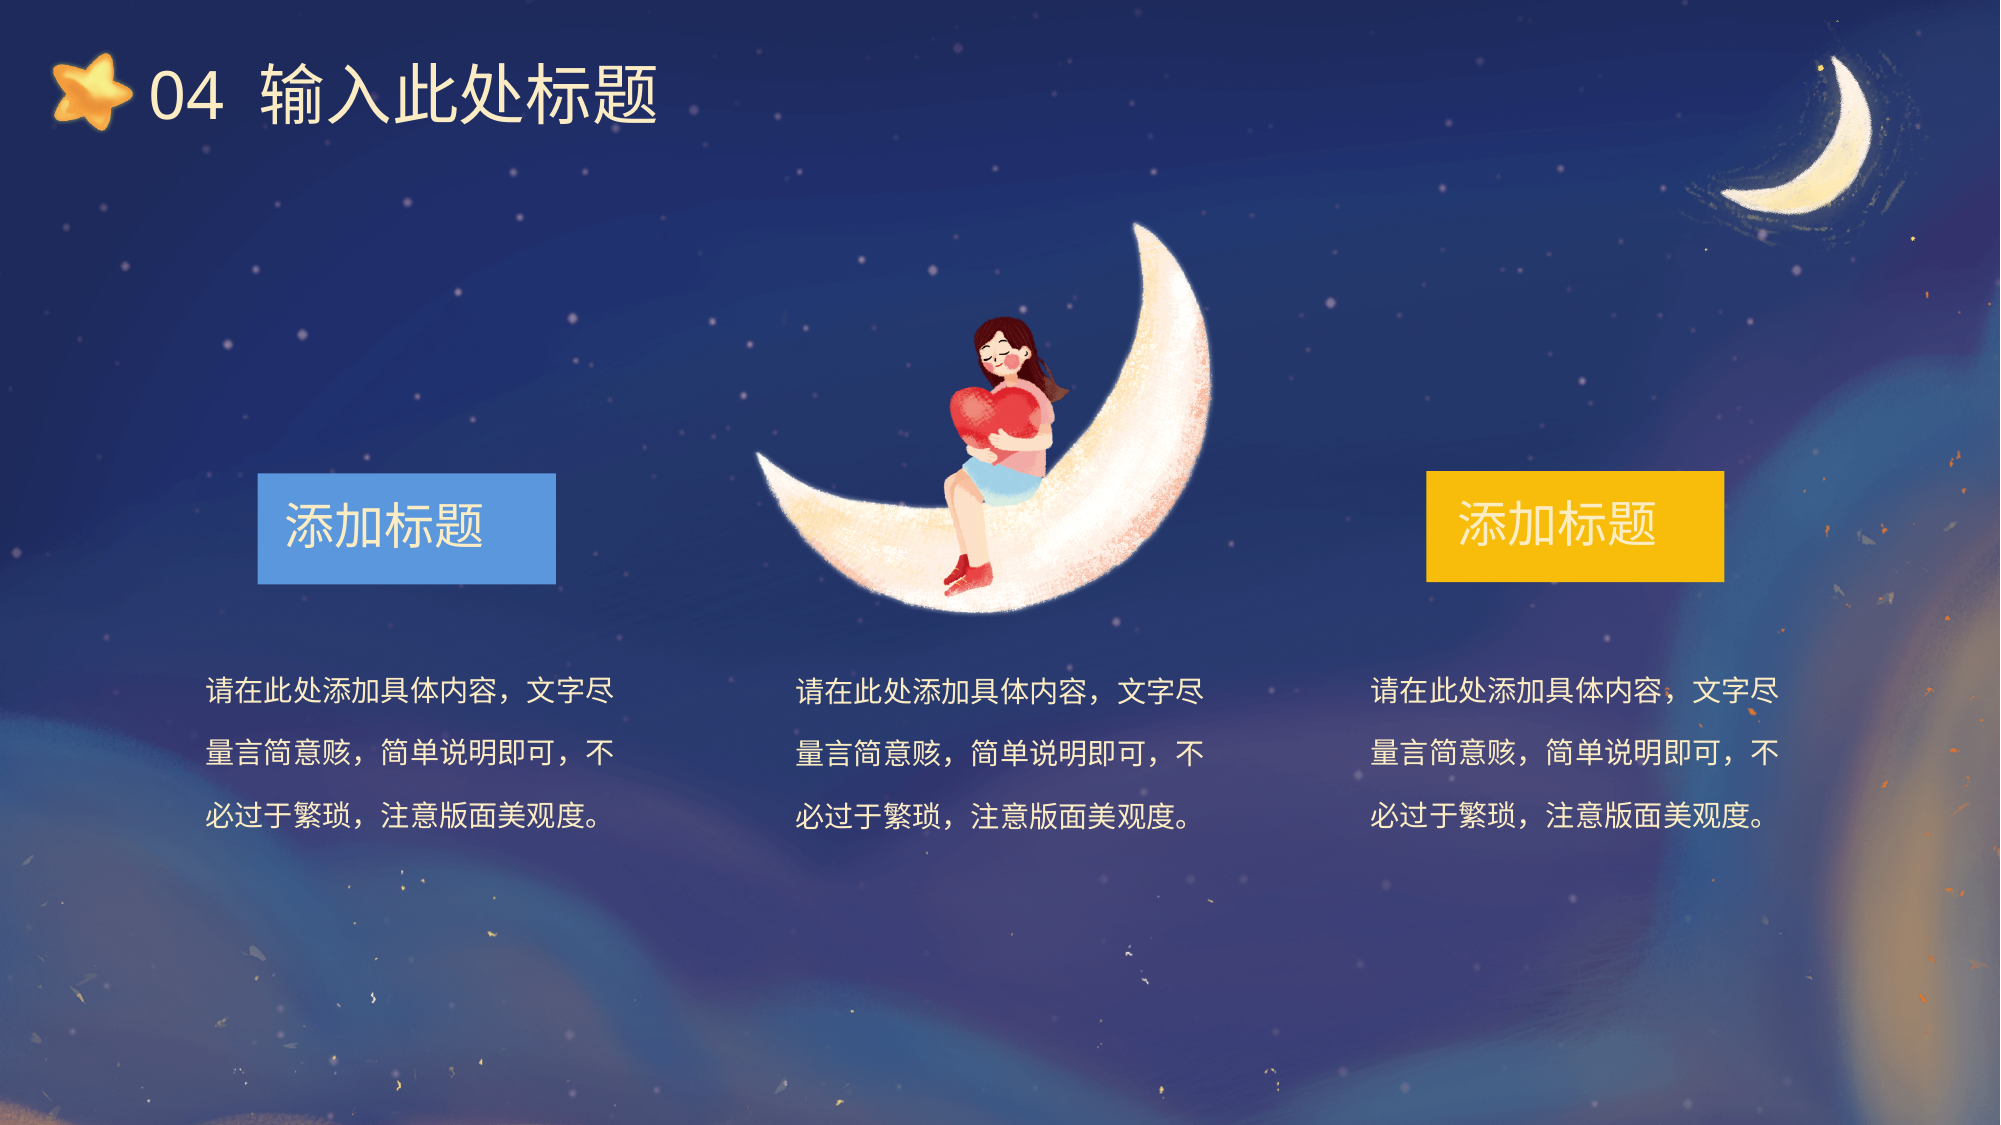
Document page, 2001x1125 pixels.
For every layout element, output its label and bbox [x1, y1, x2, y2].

picture [0, 0, 2000, 1125]
text_box [257, 473, 556, 585]
text_box [1426, 471, 1725, 583]
